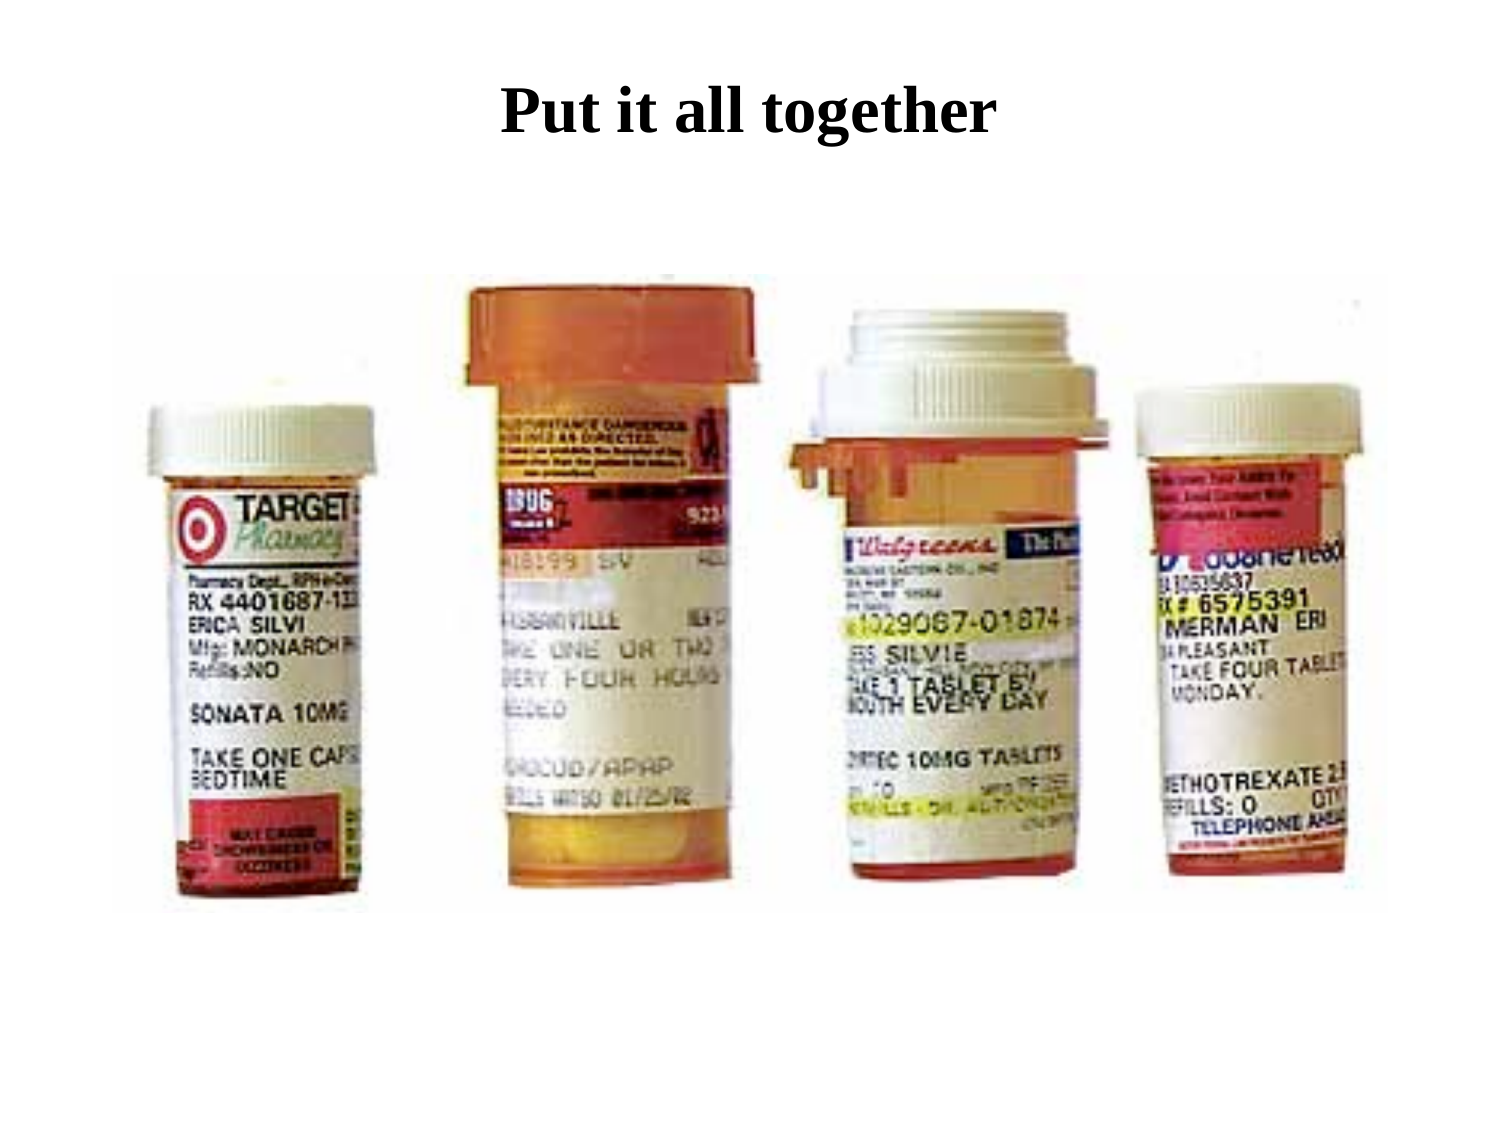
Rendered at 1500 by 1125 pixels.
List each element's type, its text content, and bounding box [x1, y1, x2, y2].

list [112, 187, 1388, 1001]
title Put it all together [112, 49, 1388, 163]
